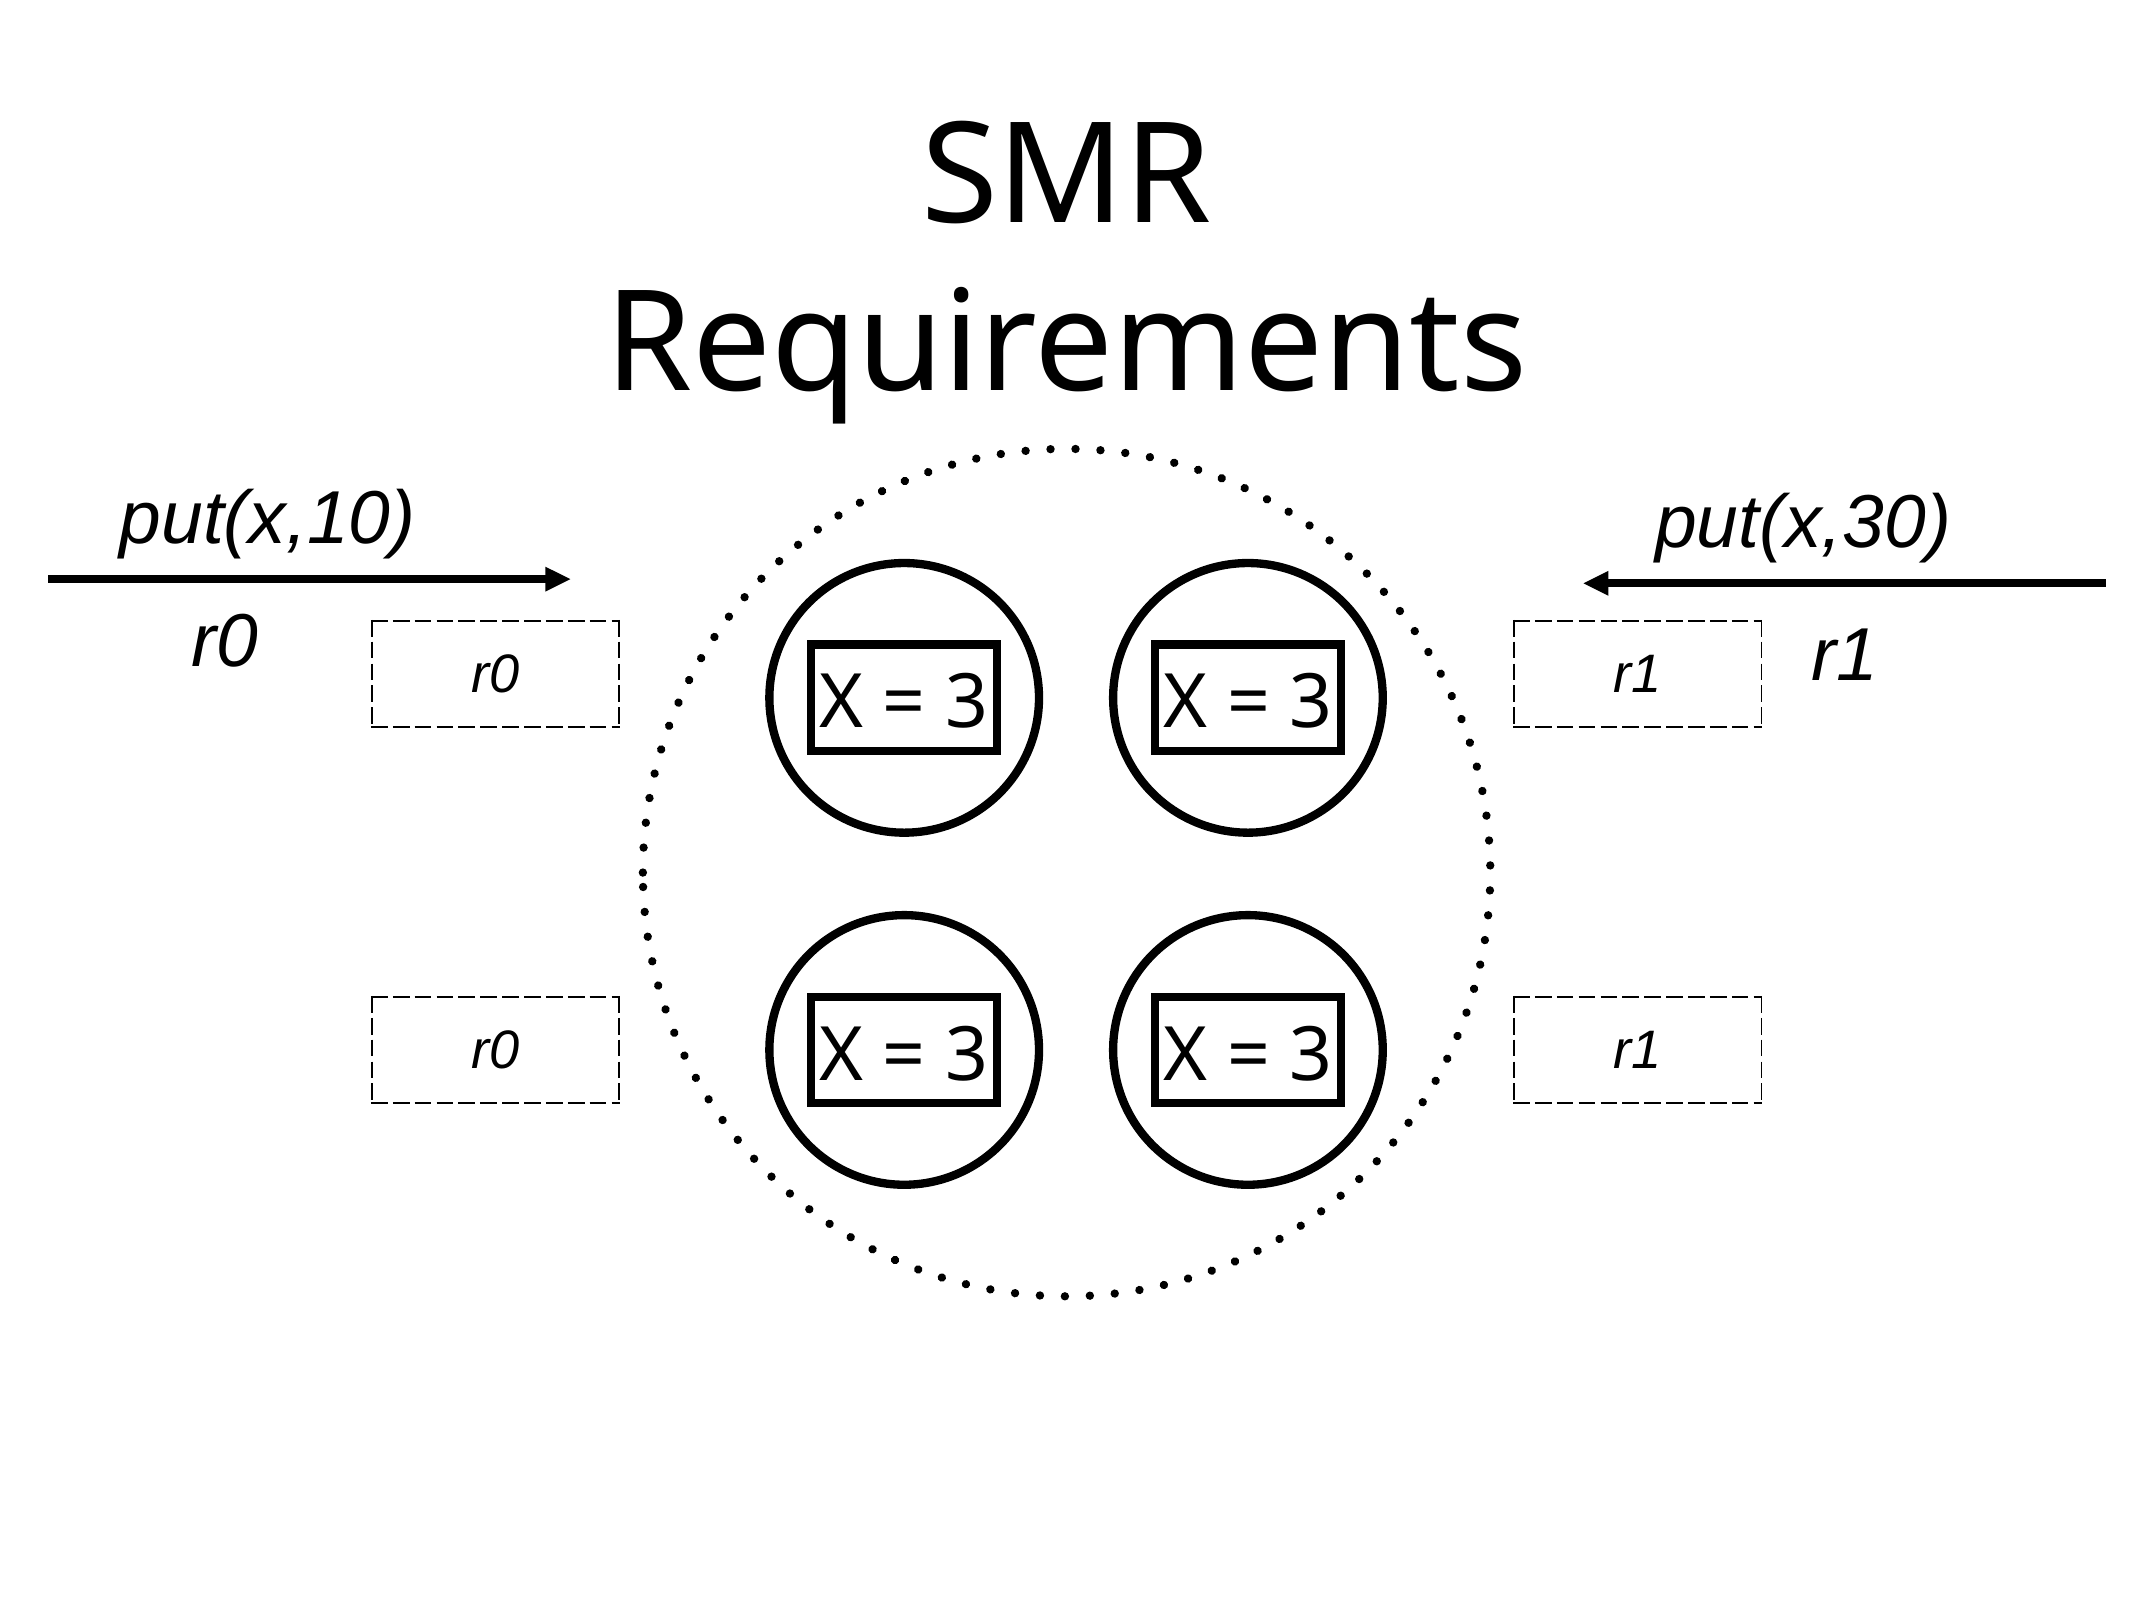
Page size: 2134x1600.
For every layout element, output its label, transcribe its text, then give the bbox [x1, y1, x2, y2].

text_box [769, 914, 1040, 1185]
table_header r0 [372, 997, 619, 1103]
table_header r0 [372, 621, 619, 727]
text_box r1 [1802, 596, 1887, 704]
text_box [47, 460, 571, 580]
text_box [642, 448, 1491, 1297]
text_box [1112, 914, 1383, 1185]
text_box put(x,30) [1646, 464, 1960, 571]
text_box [1112, 562, 1383, 833]
table_header r1 [1514, 997, 1761, 1103]
text_box [1583, 577, 2106, 590]
text_box r0 [183, 587, 267, 690]
table_header r1 [1514, 621, 1761, 727]
title SMR Requirements [155, 72, 1978, 428]
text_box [769, 562, 1040, 833]
